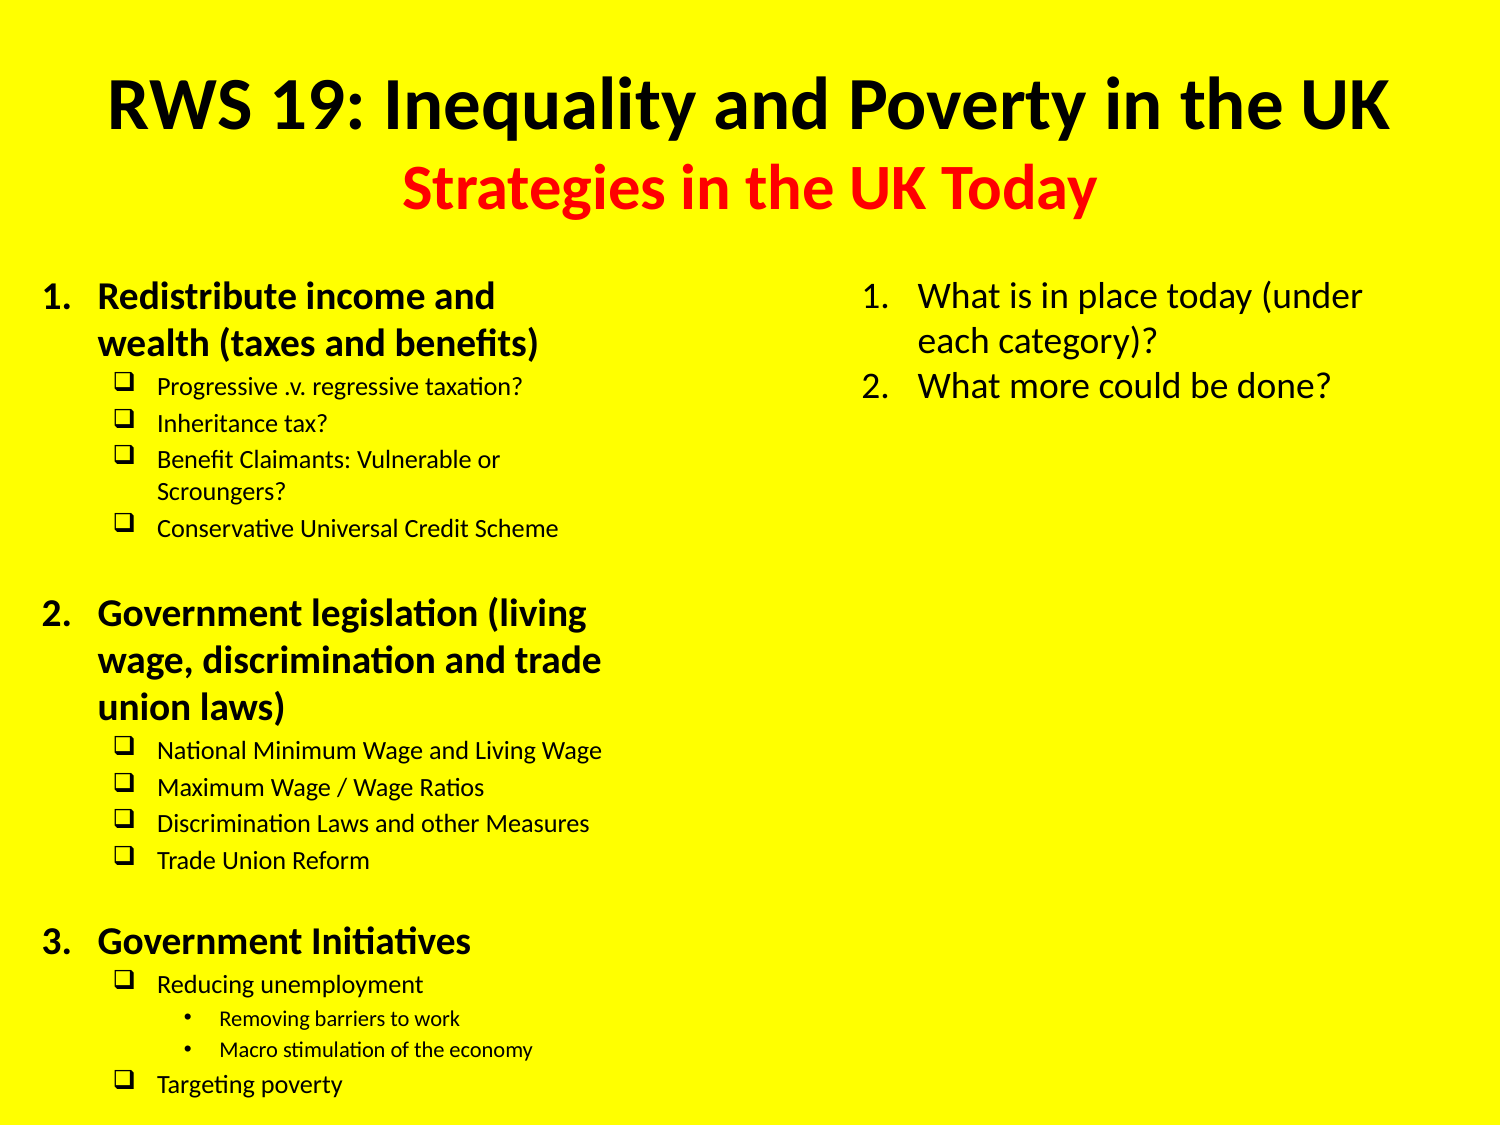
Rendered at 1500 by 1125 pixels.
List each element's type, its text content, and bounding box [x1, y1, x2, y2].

text_box What is in place today (under each category)? What more could be done? [846, 263, 1425, 413]
title RWS 19: Inequality and Poverty in the UK Strategies in the UK Today [75, 45, 1425, 233]
list Redistribute income and wealth (taxes and benefits) Progressive .v. regressive taxation? Inheritance tax? Benefit Claimants: Vulnerable or Scroungers? Conservative Universal Credit Scheme Government legislation (living wage, discrimination and trade union laws) National Minimum Wage and Living Wage Maximum Wage / Wage Ratios Discrimination Laws and other Measures Trade Union Reform Government Initiatives Reducing unemployment Removing barriers to work Macro stimulation of the economy Targeting poverty [26, 262, 623, 1125]
